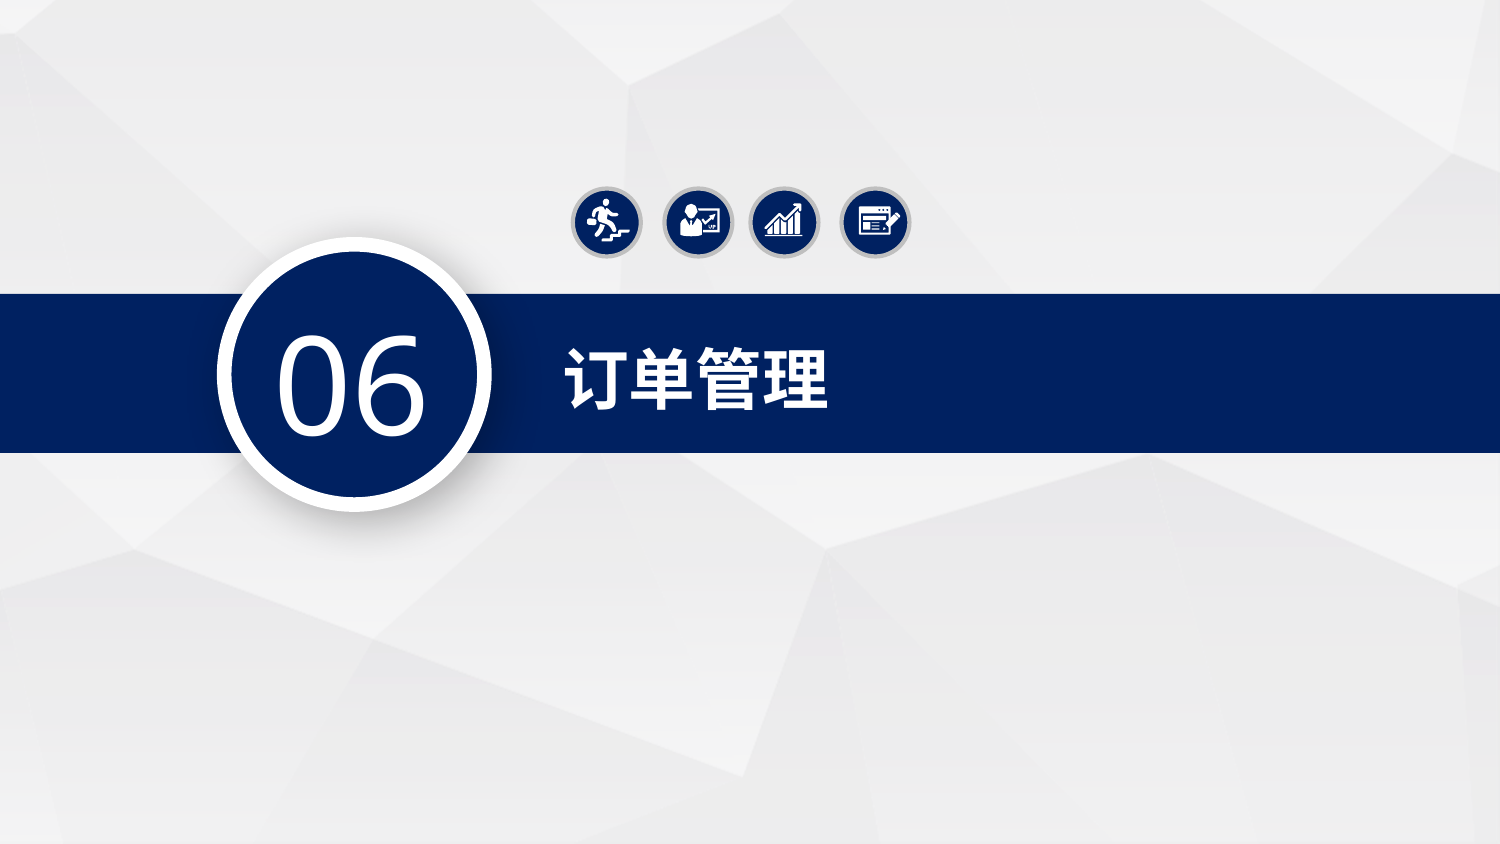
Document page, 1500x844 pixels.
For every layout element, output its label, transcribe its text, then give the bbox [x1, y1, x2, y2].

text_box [841, 188, 910, 257]
text_box [499, 292, 1500, 455]
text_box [572, 188, 642, 257]
picture [0, 0, 1500, 292]
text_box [223, 244, 485, 505]
picture [0, 455, 1500, 844]
text_box 订单管理 [547, 330, 1079, 426]
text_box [750, 188, 819, 257]
text_box [0, 292, 217, 455]
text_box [664, 188, 733, 257]
